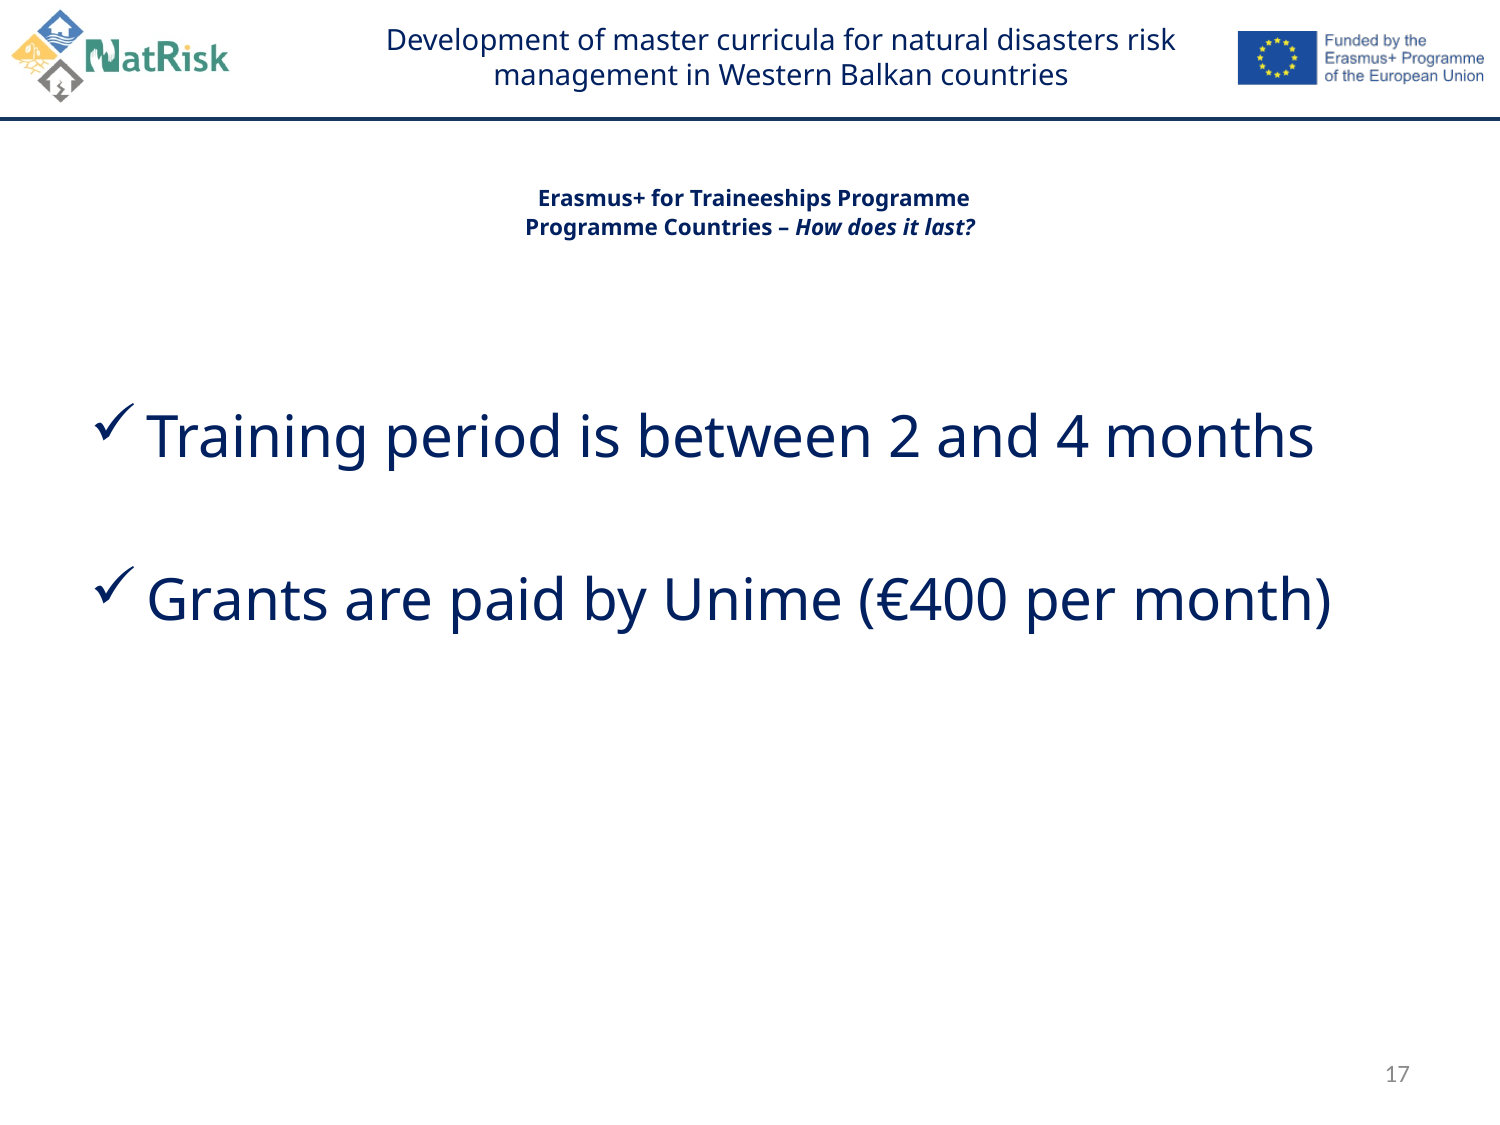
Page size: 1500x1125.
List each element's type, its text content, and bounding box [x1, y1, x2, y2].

slide_number 17 [1074, 1042, 1425, 1103]
text_box Development of master curricula for natural disasters risk management in Western Balkan countries [324, 24, 1238, 88]
picture [1237, 30, 1484, 86]
picture [0, 0, 238, 113]
title Erasmus+ for Traineeships Programme Programme Countries – How does it last? [75, 128, 1425, 288]
list Training period is between 2 and 4 months Grants are paid by Unime (€400 per month) [75, 299, 1425, 1005]
